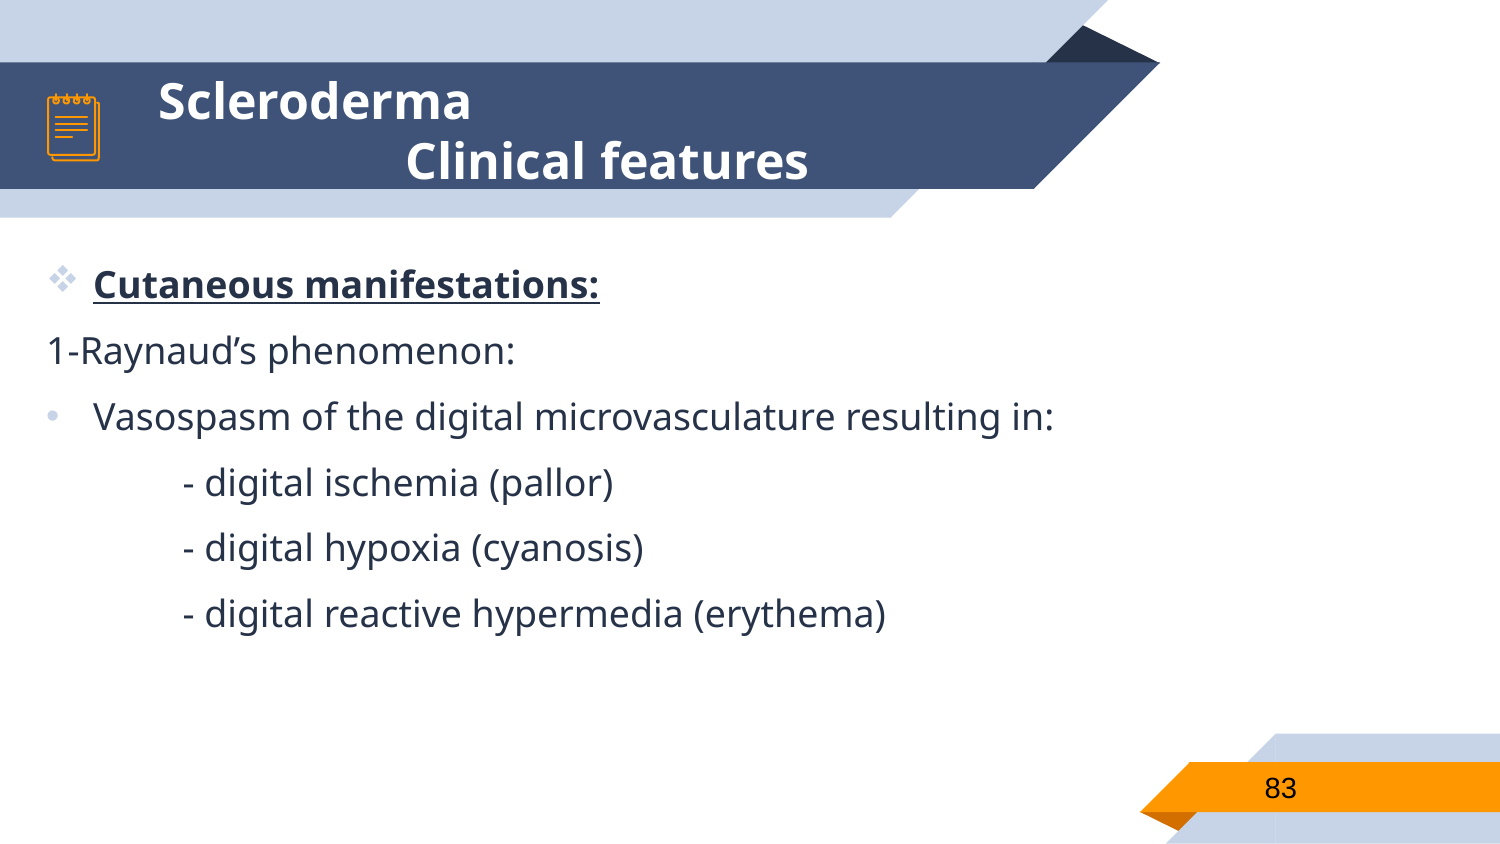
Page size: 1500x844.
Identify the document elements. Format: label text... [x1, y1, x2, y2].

list Cutaneous manifestations: 1-Raynaud’s phenomenon: Vasospasm of the digital microvasculature resulting in: - digital ischemia (pallor) - digital hypoxia (cyanosis) - digital reactive hypermedia (erythema) [0, 157, 1494, 674]
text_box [47, 93, 100, 161]
slide_number 83 [1249, 760, 1494, 813]
